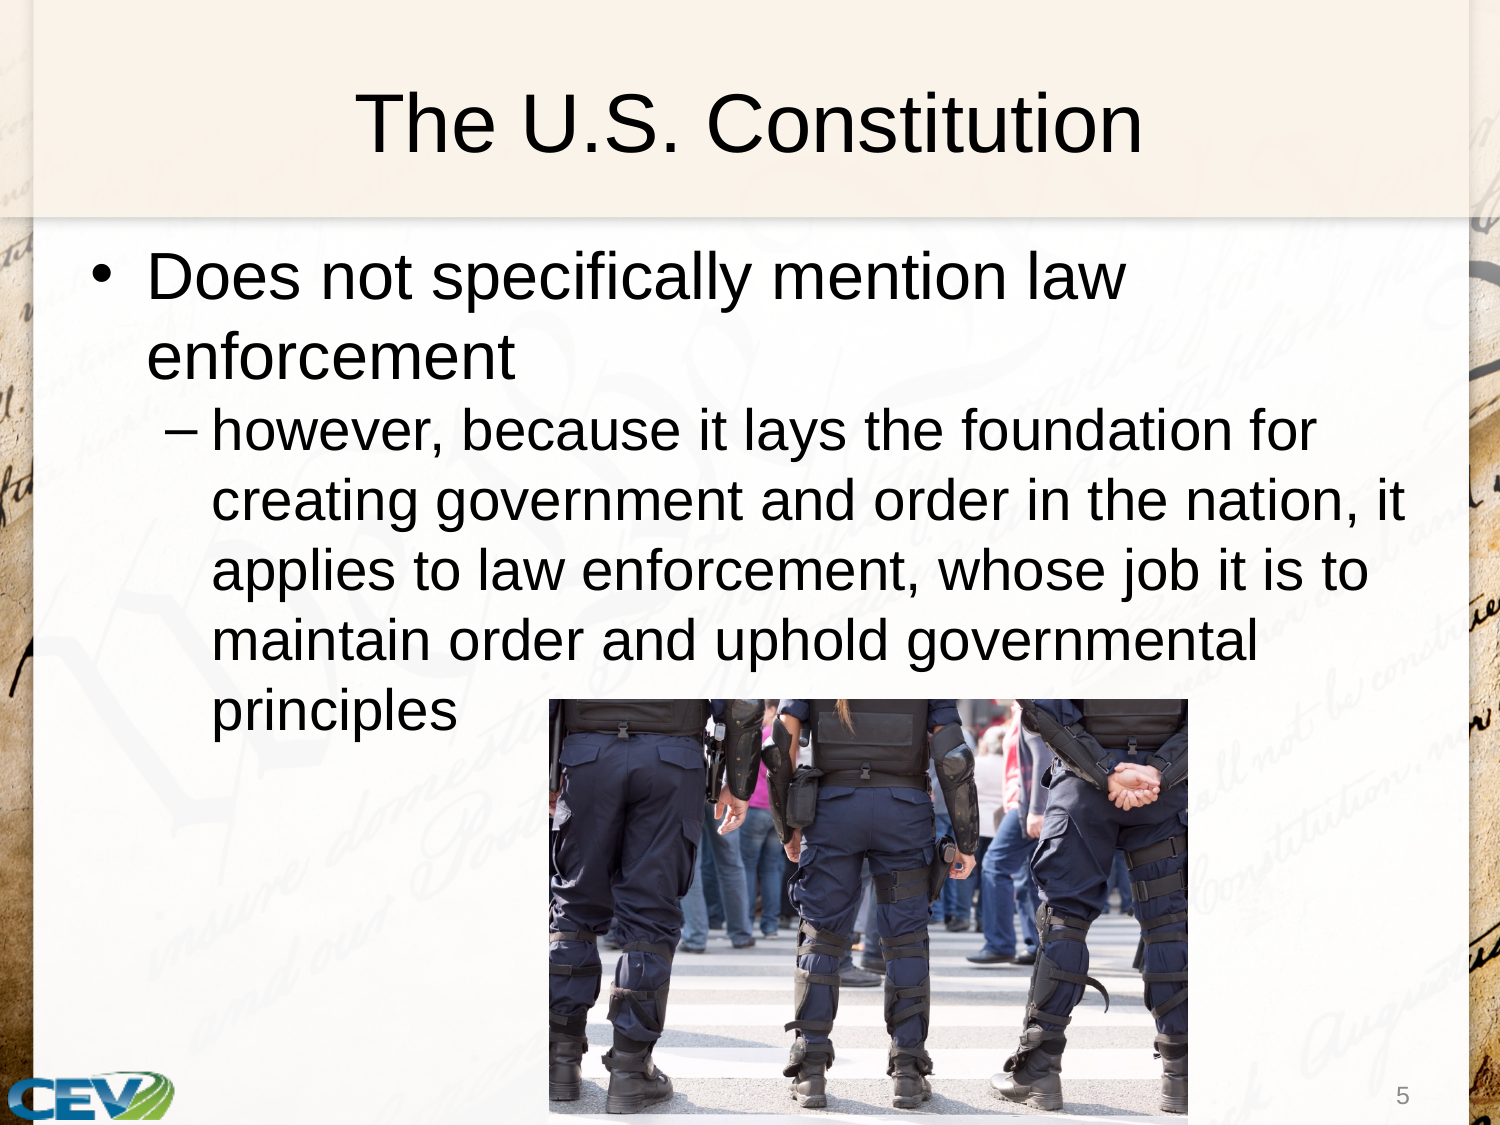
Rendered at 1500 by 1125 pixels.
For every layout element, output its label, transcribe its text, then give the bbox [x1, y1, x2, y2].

list Does not specifically mention law enforcement however, because it lays the foundation for creating government and order in the nation, it applies to law enforcement, whose job it is to maintain order and uphold governmental principles [75, 224, 1425, 1063]
title The U.S. Constitution [75, 24, 1425, 213]
picture [0, 0, 1500, 1125]
slide_number 5 [1191, 1065, 1425, 1125]
